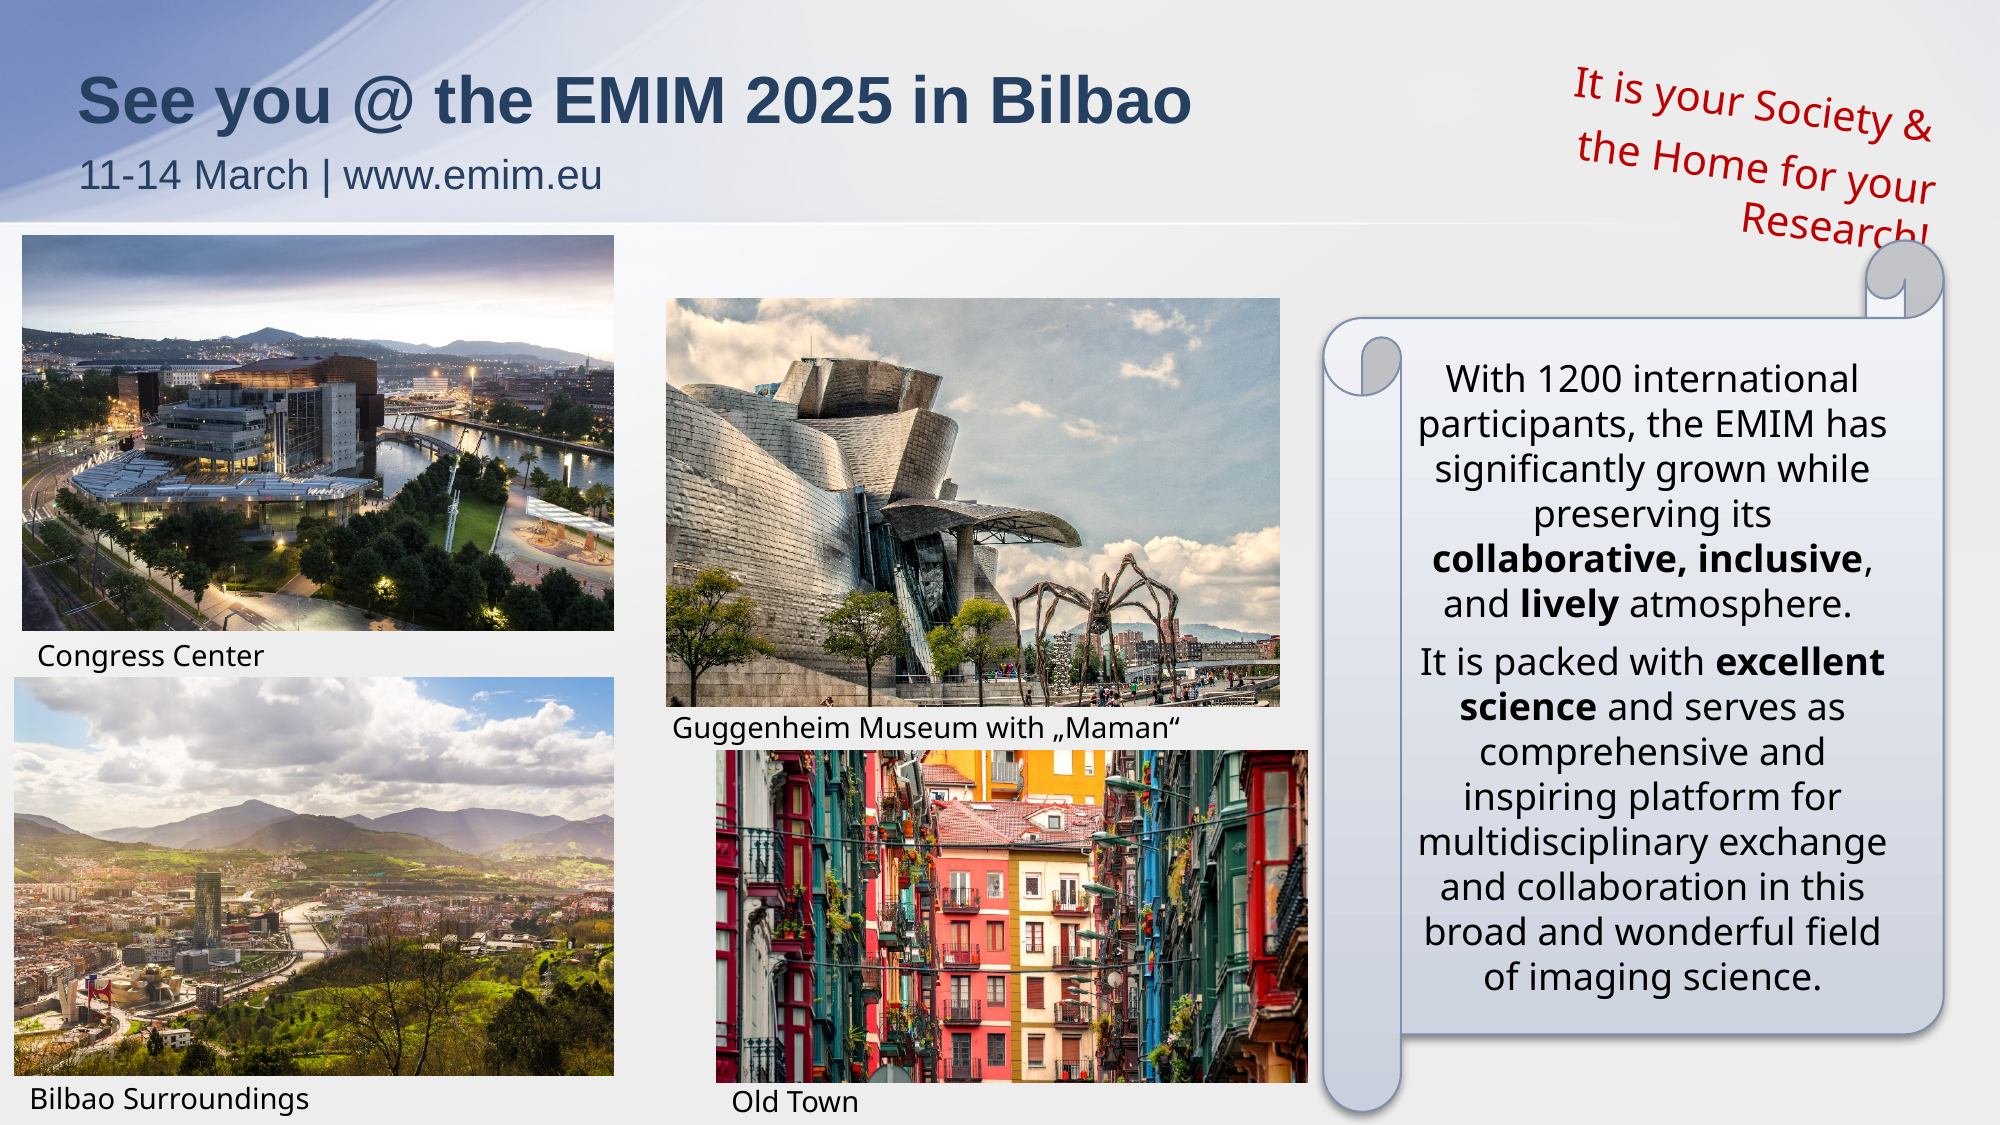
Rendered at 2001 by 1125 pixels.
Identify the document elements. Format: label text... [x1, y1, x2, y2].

text_box Guggenheim Museum with „Maman“ [657, 701, 1249, 752]
text_box 11-14 March | www.emim.eu [78, 147, 1011, 204]
text_box Congress Center [22, 642, 614, 677]
text_box It is your Society & the Home for your Research! [1366, 23, 1963, 264]
text_box Old Town [716, 1095, 1280, 1125]
picture [0, 0, 2000, 1125]
text_box Bilbao Surroundings [14, 1089, 606, 1123]
text_box See you @ the EMIM 2025 in Bilbao [77, 46, 1386, 148]
text_box With 1200 international participants, the EMIM has significantly grown while preserving its collaborative, inclusive, and lively atmosphere. It is packed with excellent science and serves as comprehensive and inspiring platform for multidisciplinary exchange and collaboration in this broad and wonderful field of imaging science. [1322, 239, 1945, 1113]
